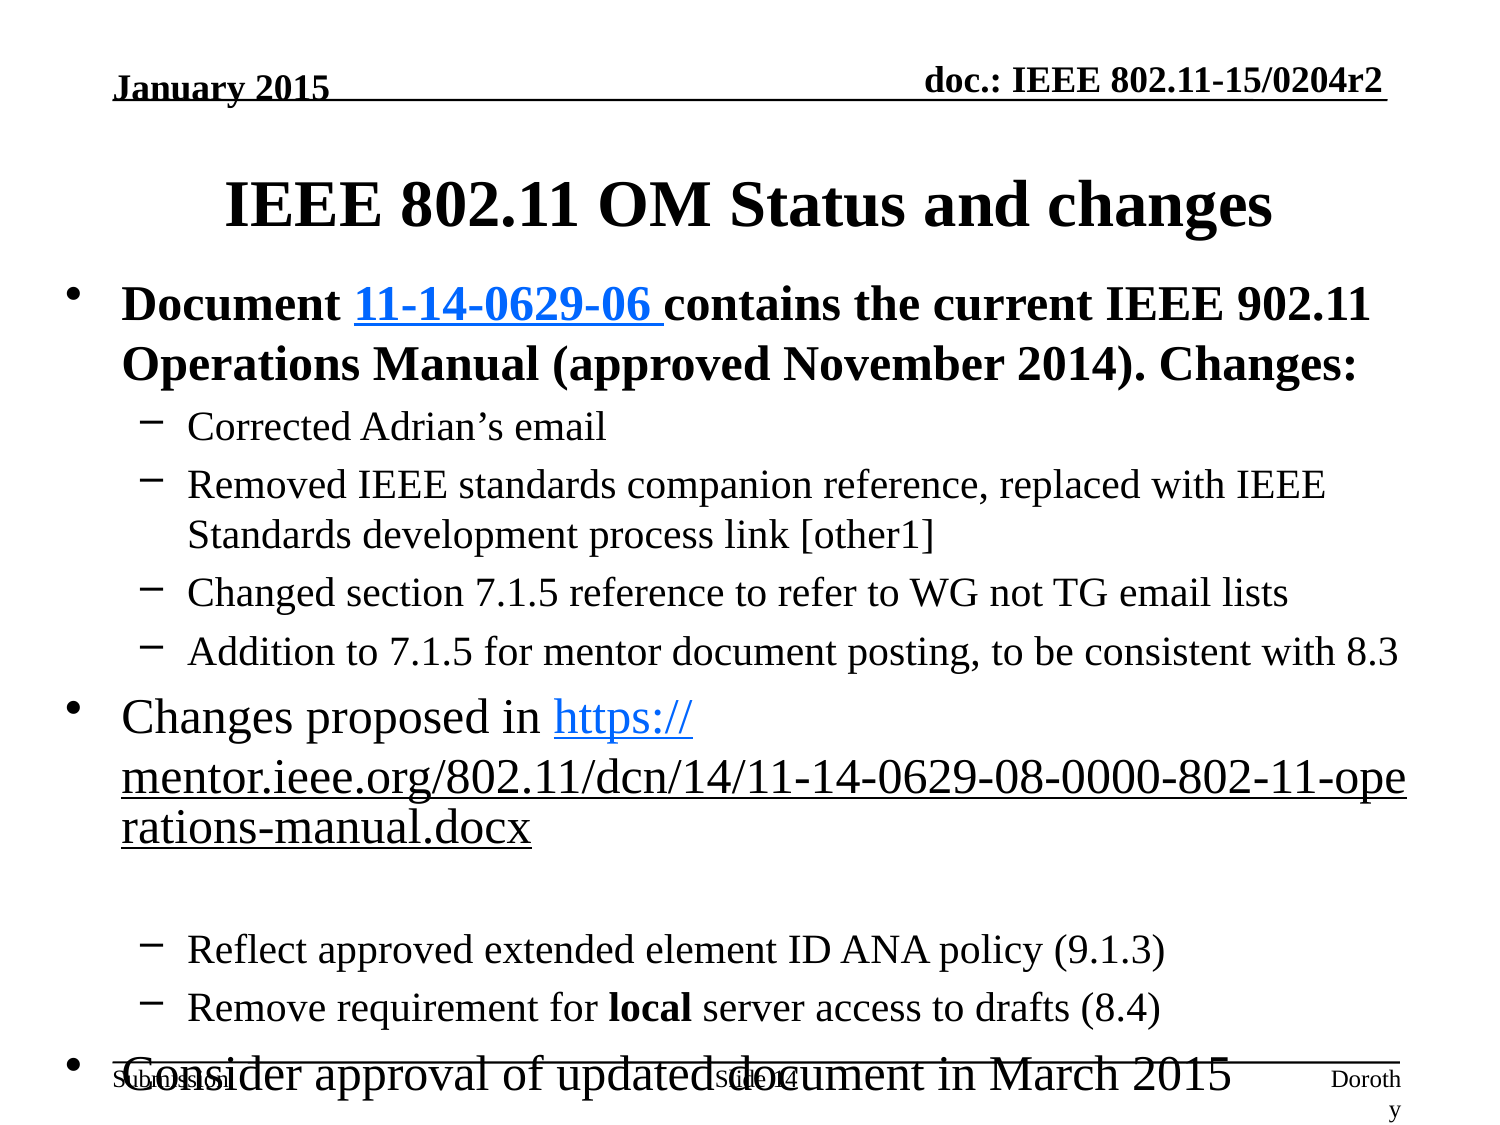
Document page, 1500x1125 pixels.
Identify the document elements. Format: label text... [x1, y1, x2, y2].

title IEEE 802.11 OM Status and changes [112, 112, 1388, 262]
footer Dorothy Stanley, Aruba Networks [1324, 1061, 1402, 1093]
list Document 11-14-0629-06 contains the current IEEE 902.11 Operations Manual (approved November 2014). Changes: Corrected Adrian’s email Removed IEEE standards companion reference, replaced with IEEE Standards development process link [other1] Changed section 7.1.5 reference to refer to WG not TG email lists Addition to 7.1.5 for mentor document posting, to be consistent with 8.3 Changes proposed in https://mentor.ieee.org/802.11/dcn/14/11-14-0629-08-0000-802-11-operations-manual.docx Reflect approved extended element ID ANA policy (9.1.3) Remove requirement for local server access to drafts (8.4) Consider approval of updated document in March 2015 [49, 262, 1426, 1038]
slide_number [112, 62, 401, 109]
slide_number Slide 14 [712, 1061, 800, 1093]
